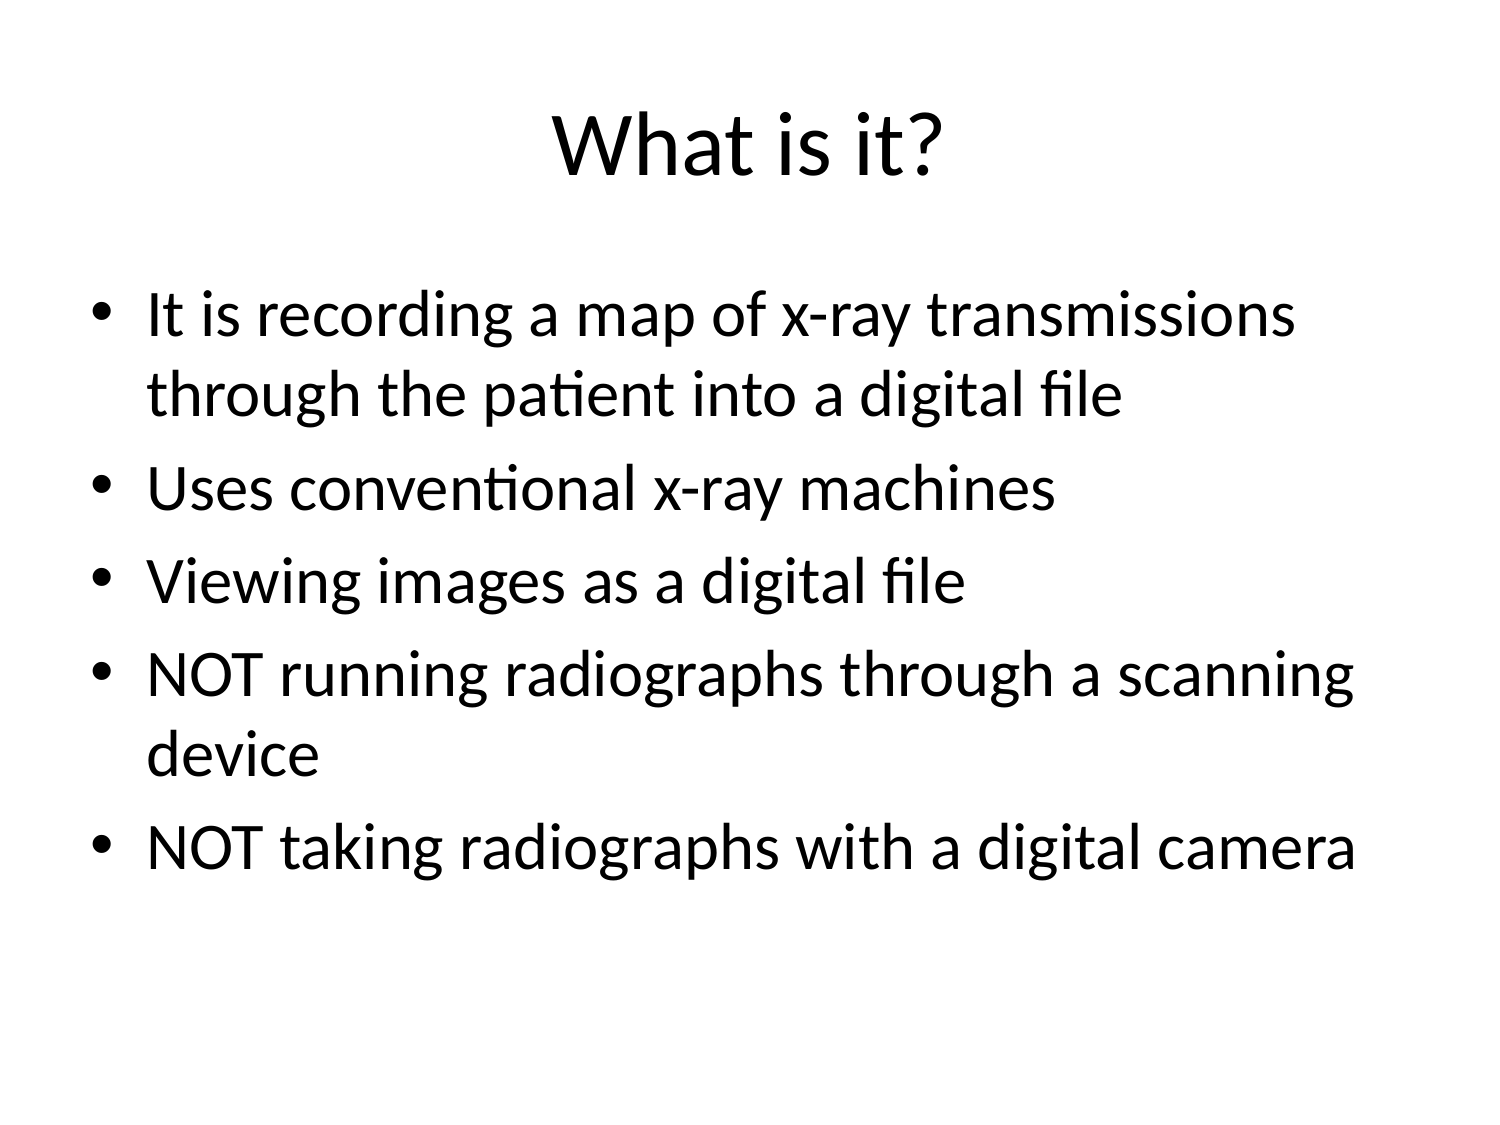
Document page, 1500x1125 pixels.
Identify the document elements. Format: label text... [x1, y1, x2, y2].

list It is recording a map of x-ray transmissions through the patient into a digital file Uses conventional x-ray machines Viewing images as a digital file NOT running radiographs through a scanning device NOT taking radiographs with a digital camera [75, 262, 1425, 1005]
title What is it? [75, 45, 1425, 233]
